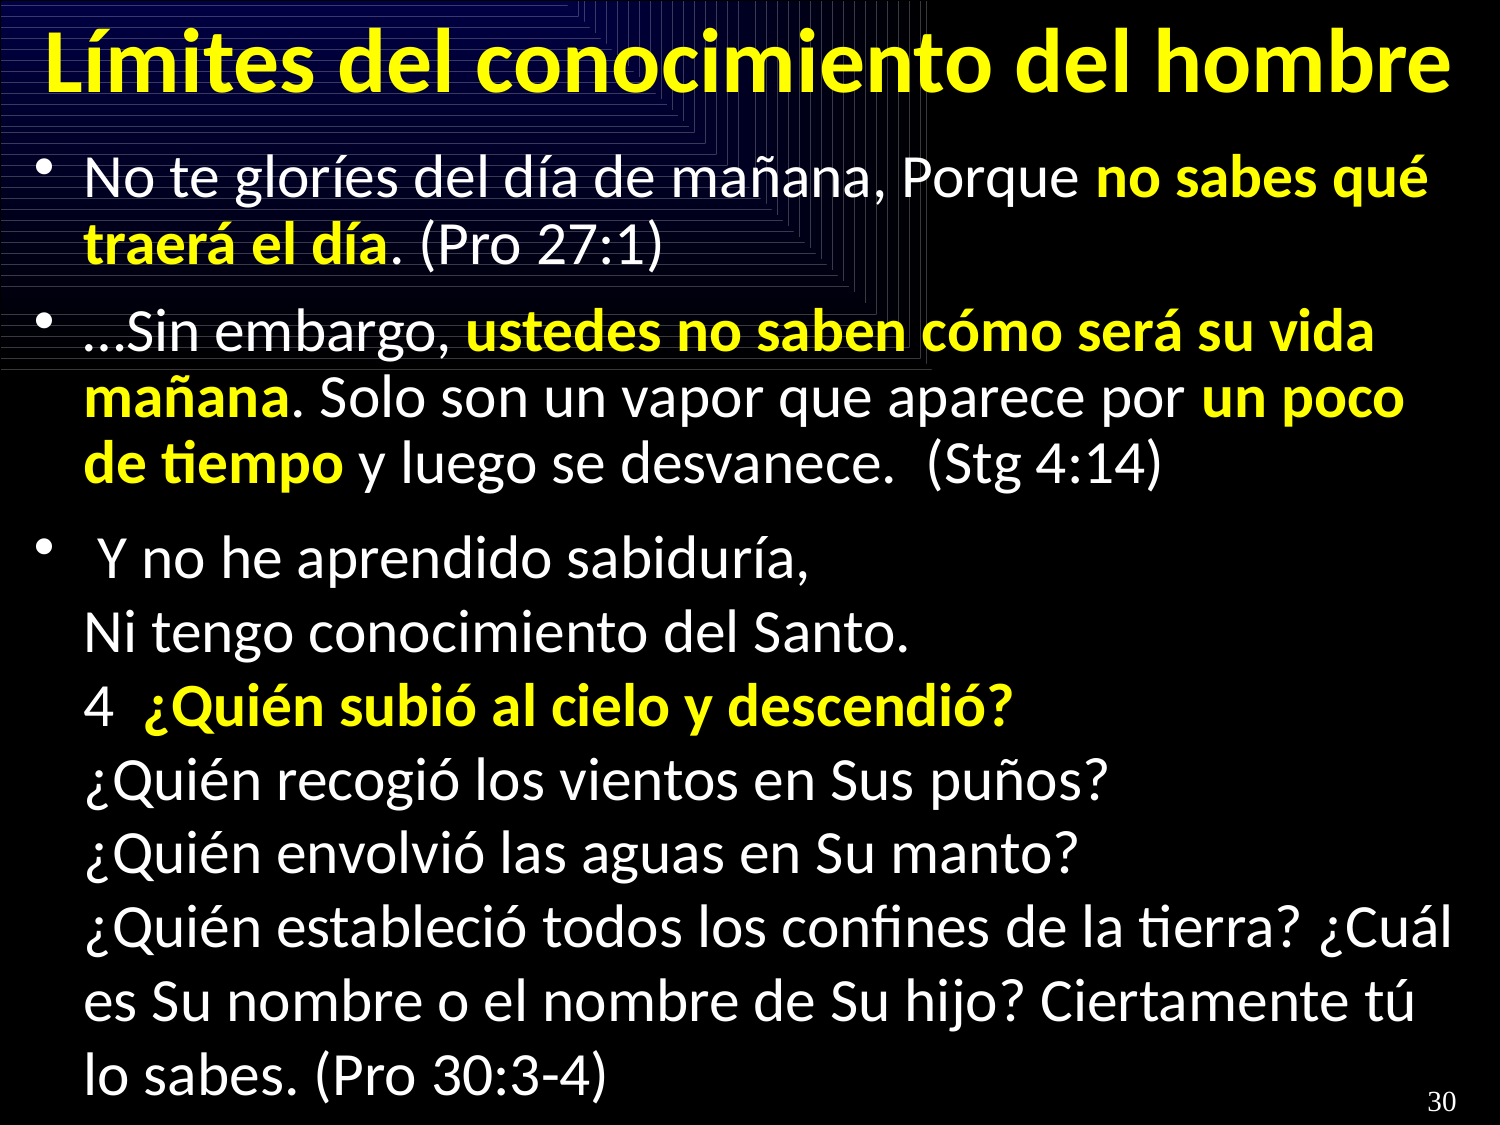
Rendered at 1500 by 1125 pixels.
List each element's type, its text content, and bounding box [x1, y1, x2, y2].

title Límites del conocimiento del hombre [0, 0, 1500, 113]
slide_number 30 [1412, 1074, 1500, 1125]
list No te gloríes del día de mañana, Porque no sabes qué traerá el día. (Pro 27:1) …Sin embargo, ustedes no saben cómo será su vida mañana. Solo son un vapor que aparece por un poco de tiempo y luego se desvanece. (Stg 4:14) Y no he aprendido sabiduría, Ni tengo conocimiento del Santo. 4 ¿Quién subió al cielo y descendió? ¿Quién recogió los vientos en Sus puños? ¿Quién envolvió las aguas en Su manto? ¿Quién estableció todos los confines de la tierra? ¿Cuál es Su nombre o el nombre de Su hijo? Ciertamente tú lo sabes. (Pro 30:3-4) [18, 137, 1482, 1125]
